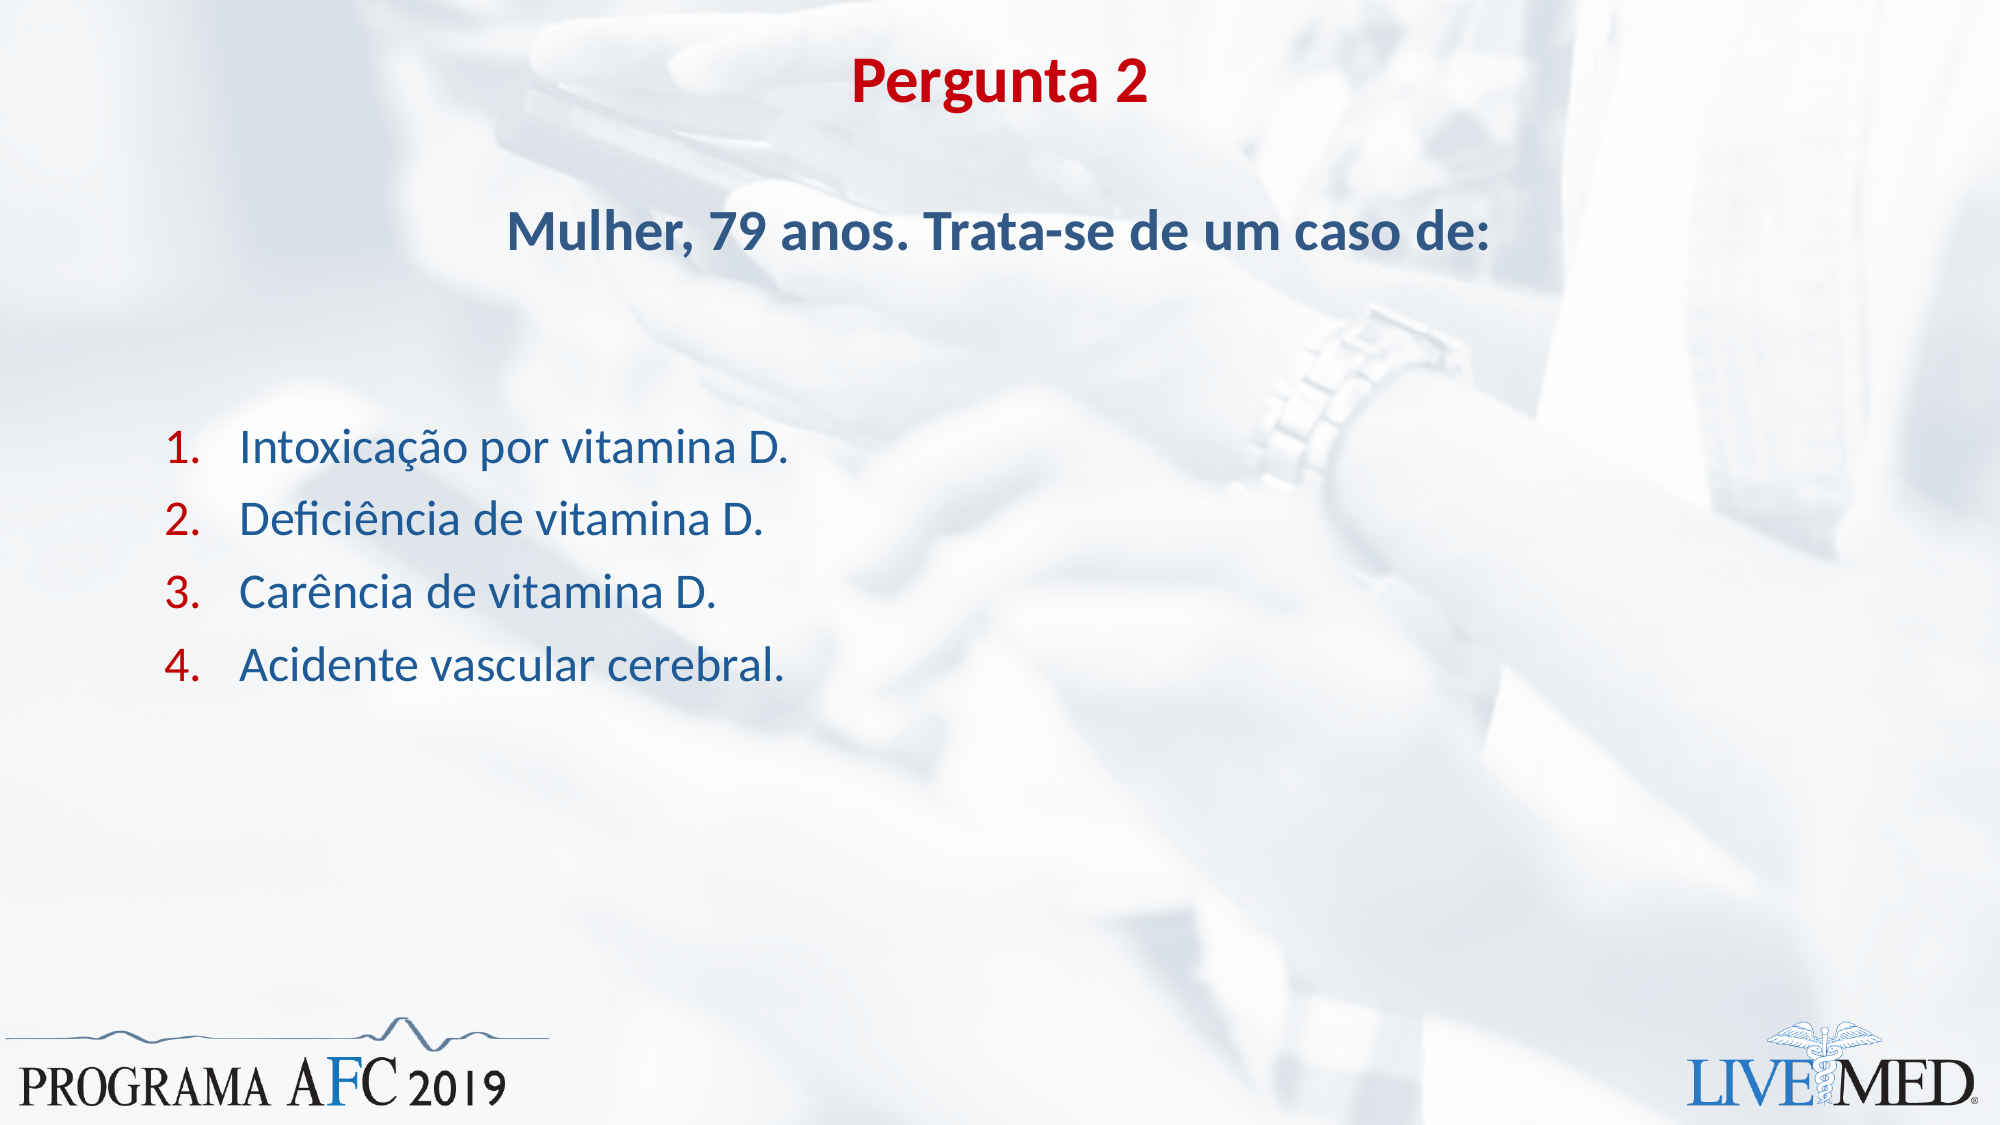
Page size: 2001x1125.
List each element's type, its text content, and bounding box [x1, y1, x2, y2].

list Mulher, 79 anos. Trata-se de um caso de: [149, 181, 1850, 352]
title Pergunta 2 [99, 26, 1900, 126]
picture [19, 1057, 505, 1106]
picture [1687, 1021, 1978, 1106]
list Intoxicação por vitamina D. Deficiência de vitamina D. Carência de vitamina D. Acidente vascular cerebral. [149, 405, 1850, 900]
